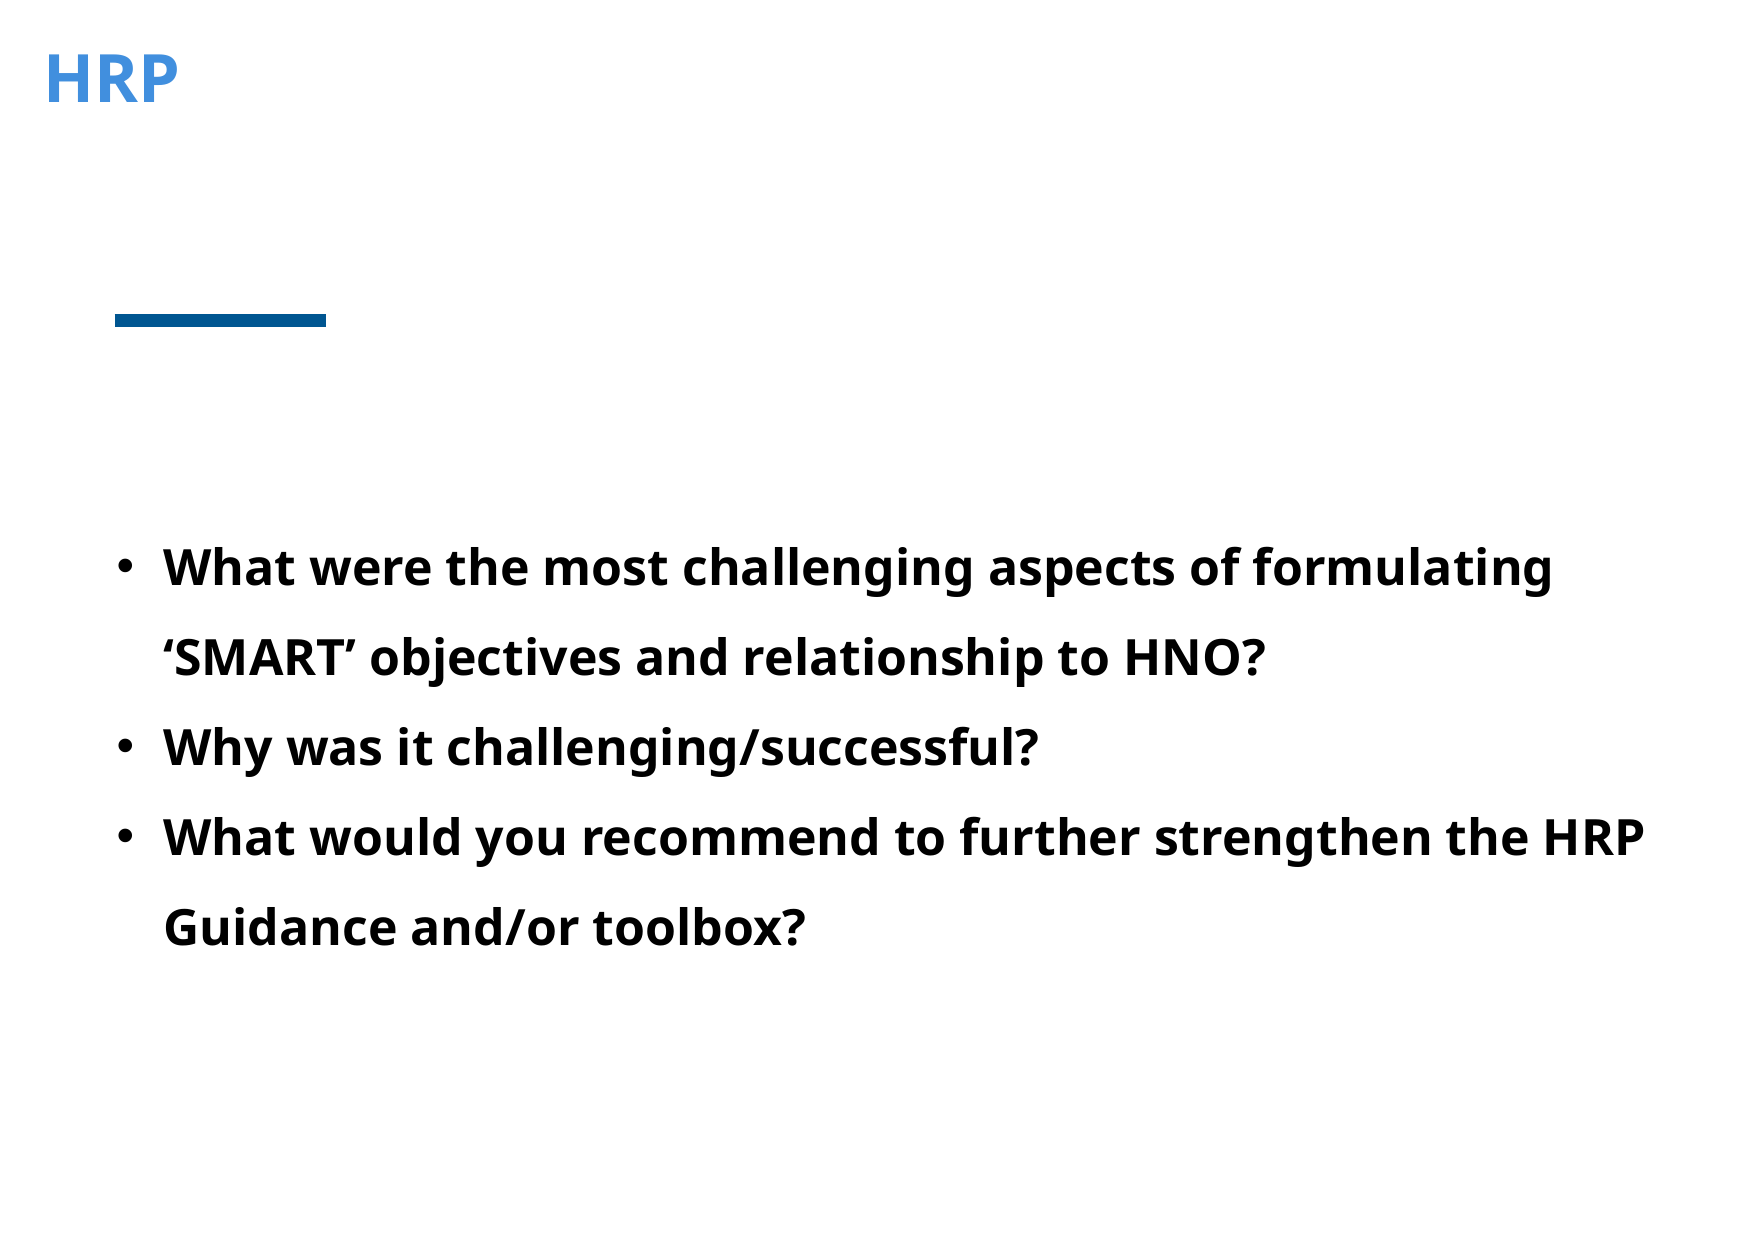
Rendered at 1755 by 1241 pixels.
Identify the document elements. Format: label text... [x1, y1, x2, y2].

list What were the most challenging aspects of formulating ‘SMART’ objectives and relationship to HNO? Why was it challenging/successful? What would you recommend to further strengthen the HRP Guidance and/or toolbox? [116, 445, 1728, 1176]
list HRP [43, 35, 1504, 186]
